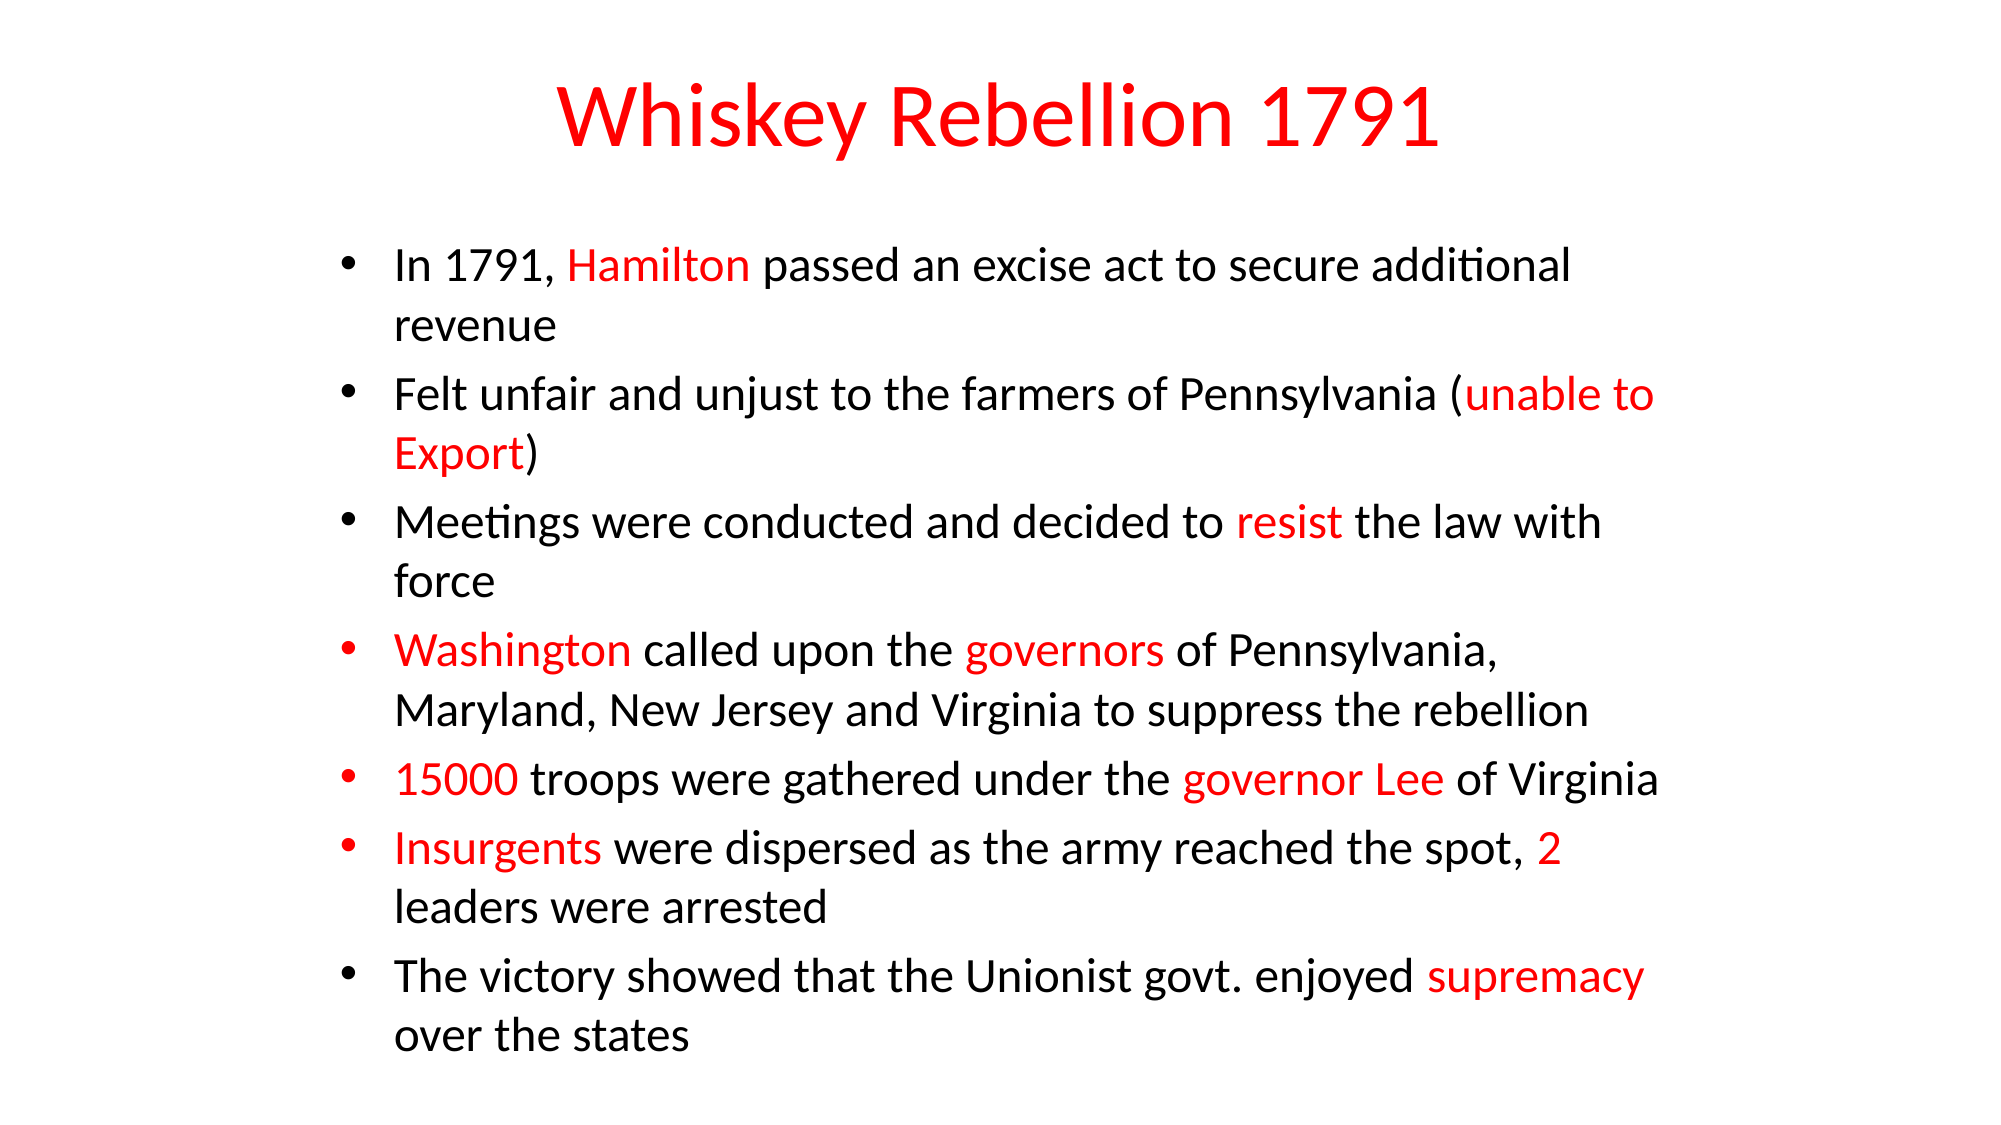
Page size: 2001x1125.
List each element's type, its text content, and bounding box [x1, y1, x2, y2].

title Whiskey Rebellion 1791 [324, 45, 1675, 175]
list In 1791, Hamilton passed an excise act to secure additional revenue Felt unfair and unjust to the farmers of Pennsylvania (unable to Export) Meetings were conducted and decided to resist the law with force Washington called upon the governors of Pennsylvania, Maryland, New Jersey and Virginia to suppress the rebellion 15000 troops were gathered under the governor Lee of Virginia Insurgents were dispersed as the army reached the spot, 2 leaders were arrested The victory showed that the Unionist govt. enjoyed supremacy over the states [324, 224, 1675, 1100]
